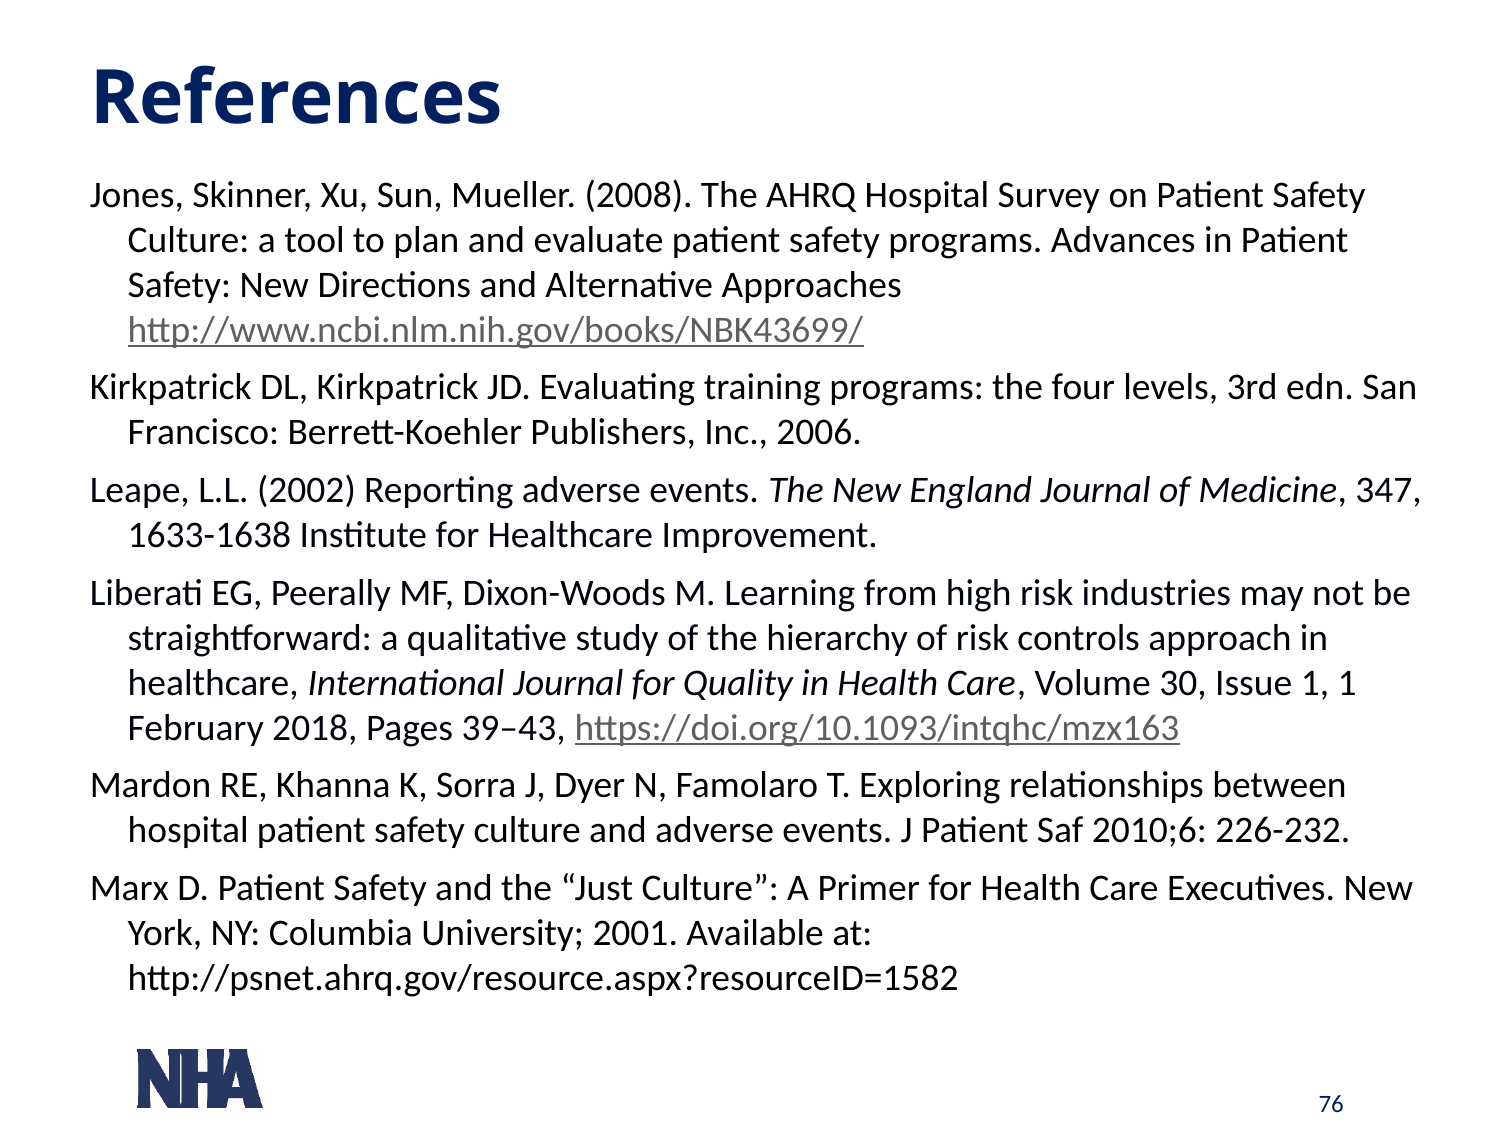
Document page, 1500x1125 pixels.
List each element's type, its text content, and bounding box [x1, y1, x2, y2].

picture [137, 1075, 263, 1108]
text_box Jones, Skinner, Xu, Sun, Mueller. (2008). The AHRQ Hospital Survey on Patient Safety Culture: a tool to plan and evaluate patient safety programs. Advances in Patient Safety: New Directions and Alternative Approaches http://www.ncbi.nlm.nih.gov/books/NBK43699/ Kirkpatrick DL, Kirkpatrick JD. Evaluating training programs: the four levels, 3rd edn. San Francisco: Berrett-Koehler Publishers, Inc., 2006. Leape, L.L. (2002) Reporting adverse events. The New England Journal of Medicine, 347, 1633-1638 Institute for Healthcare Improvement. Liberati EG, Peerally MF, Dixon-Woods M. Learning from high risk industries may not be straightforward: a qualitative study of the hierarchy of risk controls approach in healthcare, International Journal for Quality in Health Care, Volume 30, Issue 1, 1 February 2018, Pages 39–43, https://doi.org/10.1093/intqhc/mzx163 Mardon RE, Khanna K, Sorra J, Dyer N, Famolaro T. Exploring relationships between hospital patient safety culture and adverse events. J Patient Saf 2010;6: 226-232. Marx D. Patient Safety and the “Just Culture”: A Primer for Health Care Executives. New York, NY: Columbia University; 2001. Available at: http://psnet.ahrq.gov/resource.aspx?resourceID=1582 [75, 162, 1450, 1005]
title References [75, 24, 1425, 162]
list [50, 162, 1425, 1075]
